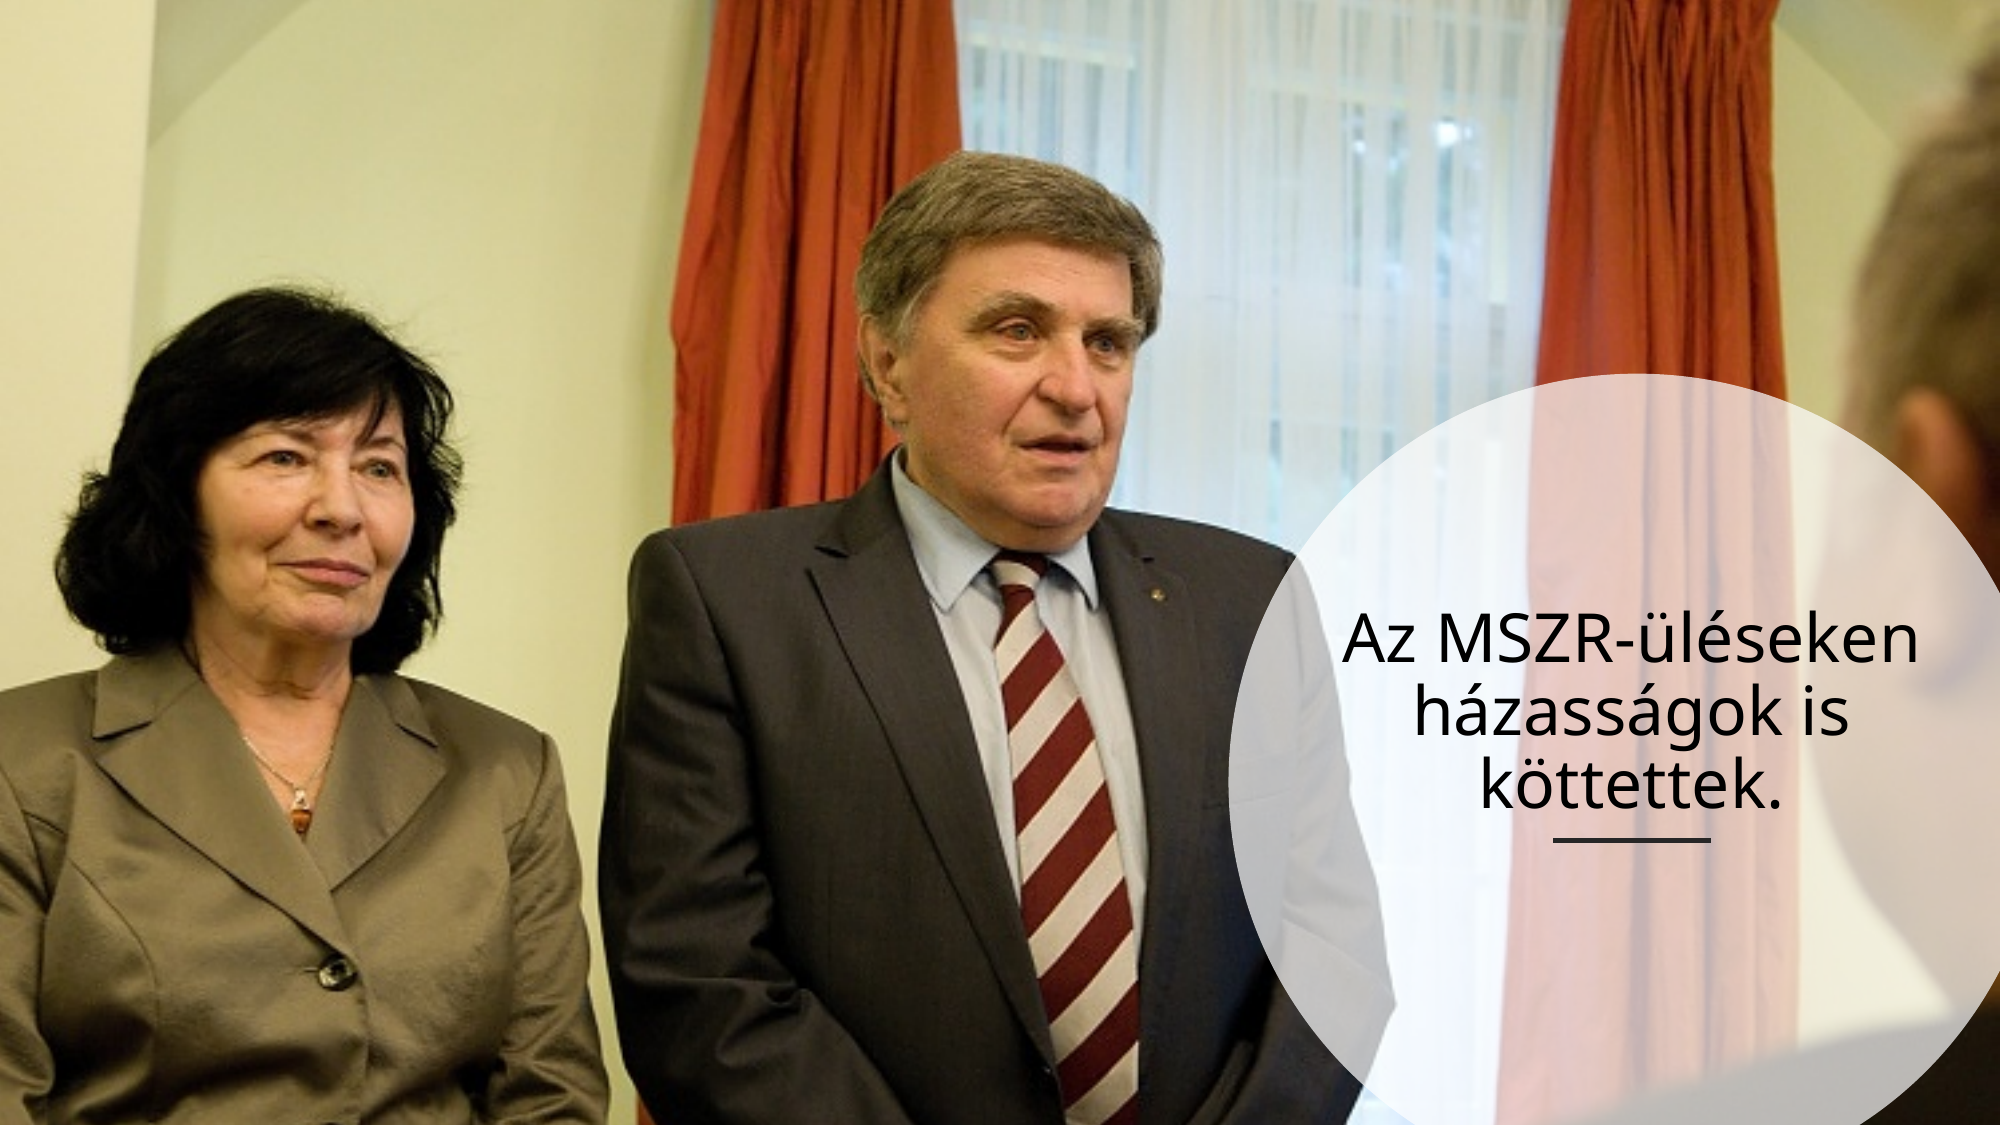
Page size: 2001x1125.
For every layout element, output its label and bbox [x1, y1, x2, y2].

list [0, 0, 2000, 1125]
